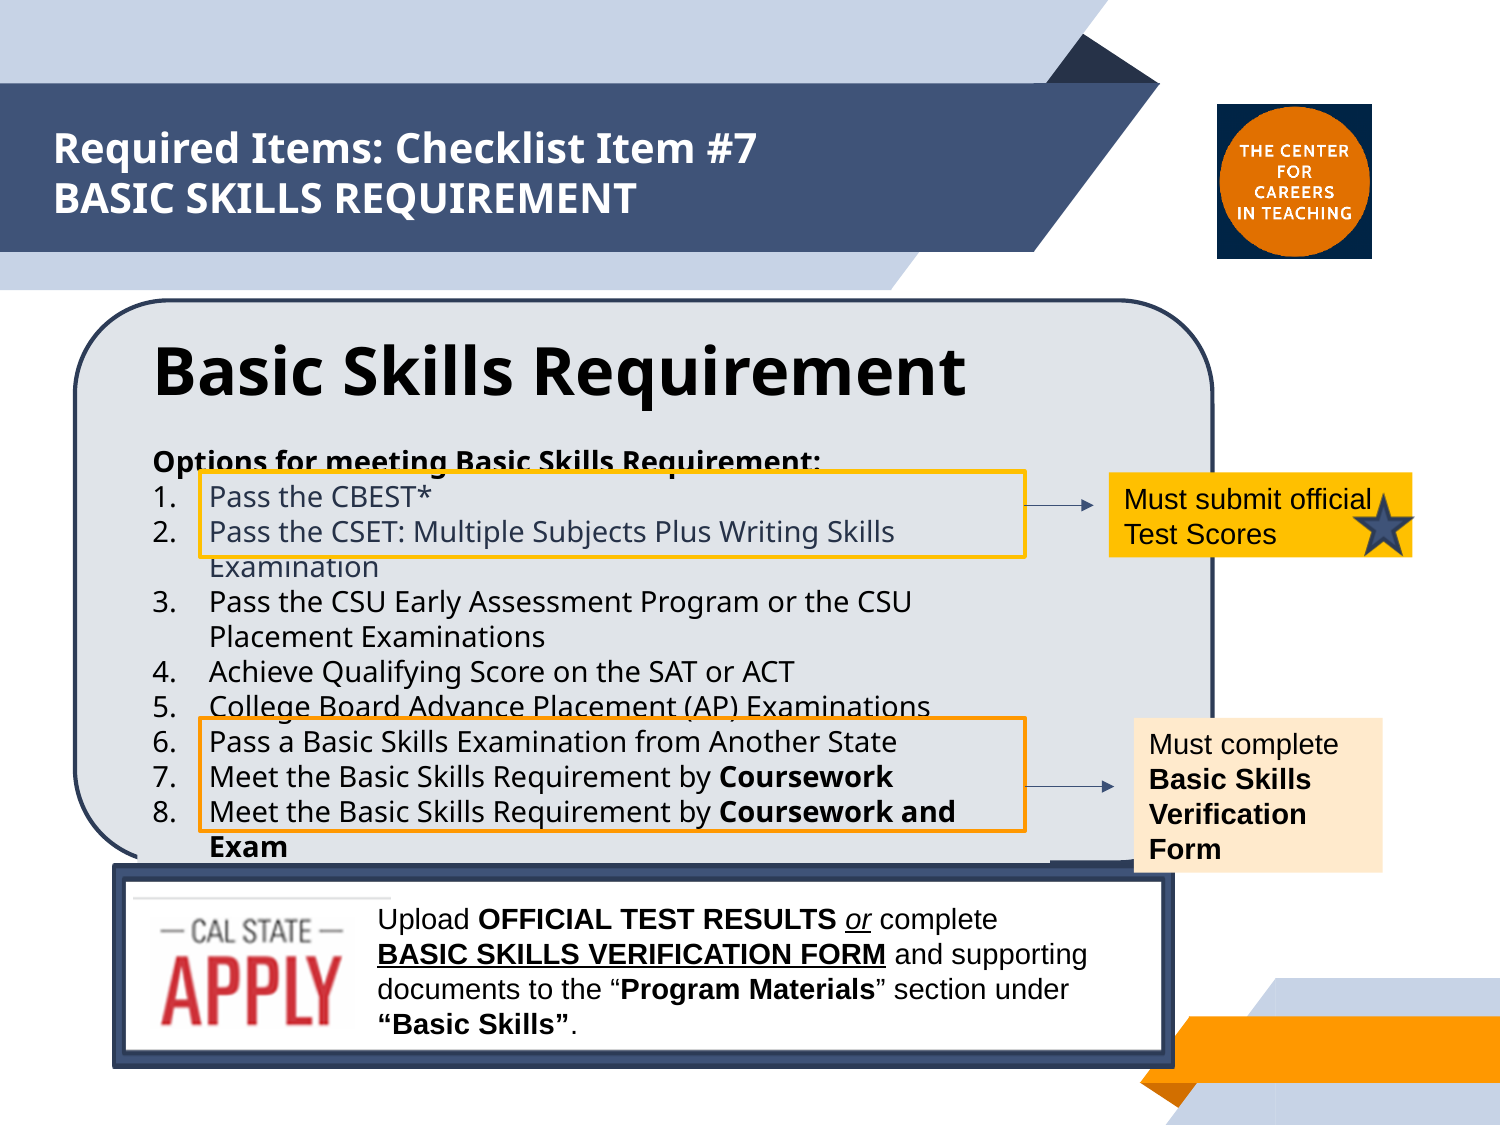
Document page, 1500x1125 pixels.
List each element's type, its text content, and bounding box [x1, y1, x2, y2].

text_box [199, 471, 1413, 558]
picture [1351, 492, 1415, 557]
picture [112, 863, 1175, 1070]
title Required Items: Checklist Item #7 BASIC SKILLS REQUIREMENT [37, 87, 1043, 256]
text_box [74, 300, 1213, 857]
picture [1217, 103, 1372, 259]
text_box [199, 717, 1383, 875]
text_box Basic Skills Requirement Options for meeting Basic Skills Requirement: Pass the CBEST* Pass the CSET: Multiple Subjects Plus Writing Skills Examination Pass the CSU Early Assessment Program or the CSU Placement Examinations Achieve Qualifying Score on the SAT or ACT College Board Advance Placement (AP) Examinations Pass a Basic Skills Examination from Another State Meet the Basic Skills Requirement by Coursework Meet the Basic Skills Requirement by Coursework and Exam [137, 321, 1050, 862]
